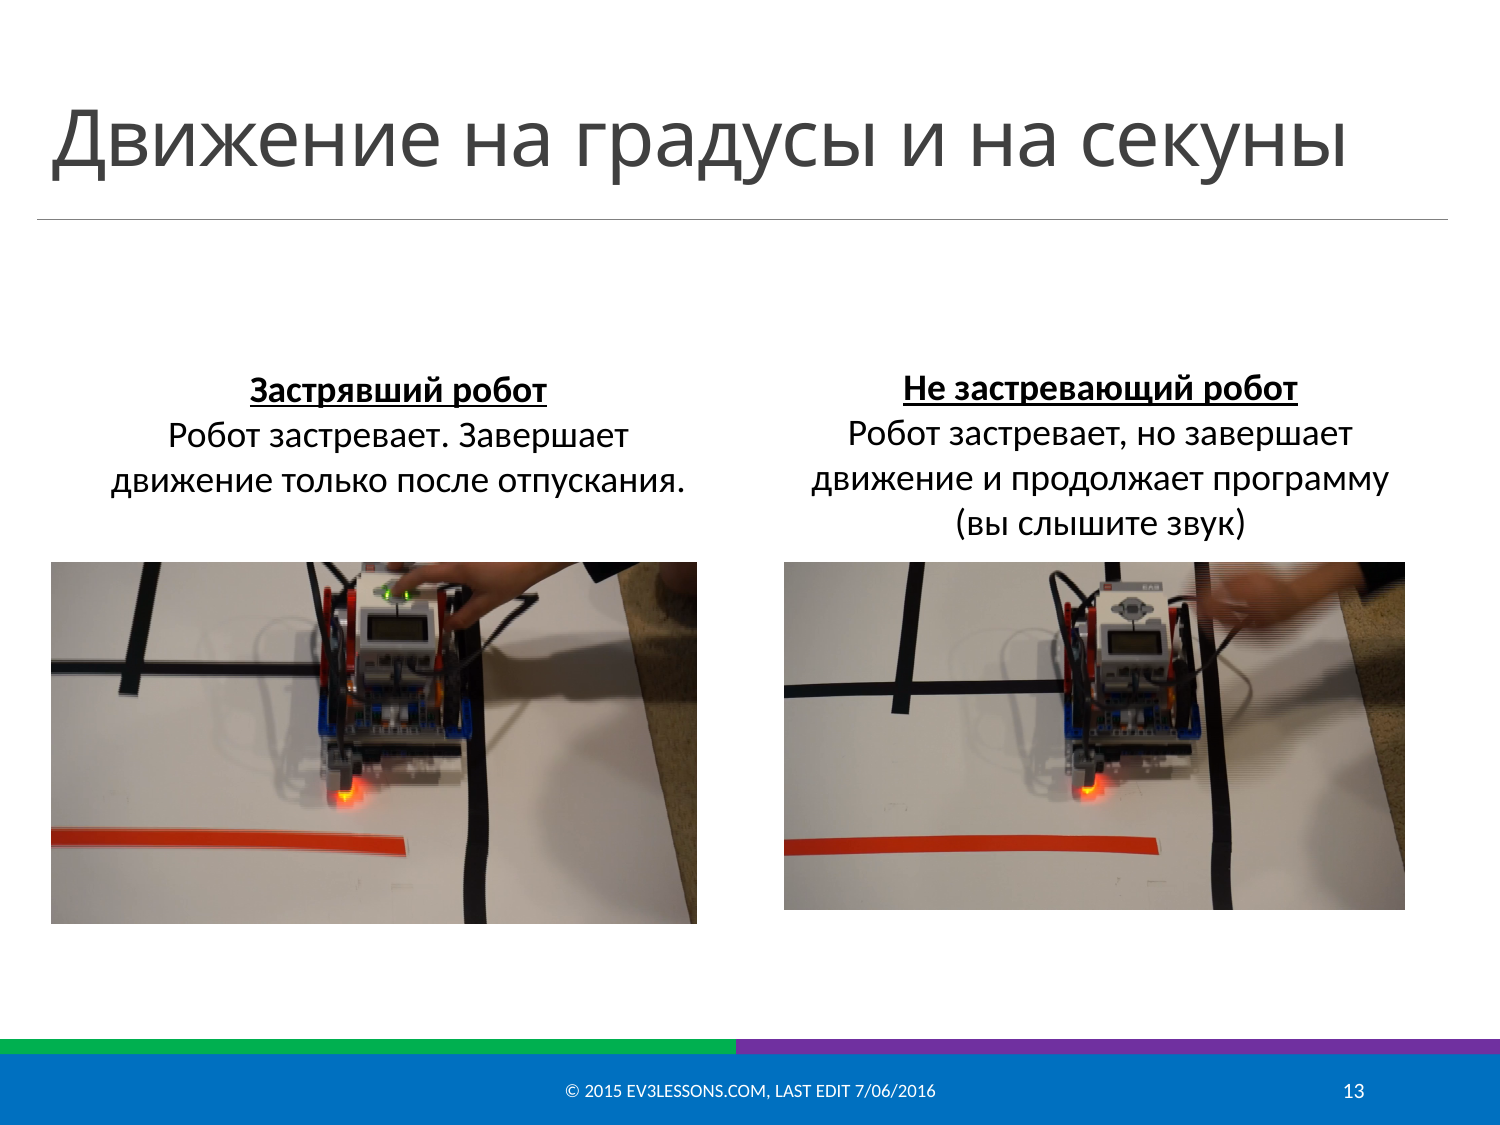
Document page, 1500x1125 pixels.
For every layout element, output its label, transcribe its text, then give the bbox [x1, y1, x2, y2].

slide_number 13 [1218, 1059, 1380, 1120]
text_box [783, 560, 1406, 912]
text_box Не застревающий робот Робот застревает, но завершает движение и продолжает программу (вы слышите звук) [783, 356, 1418, 551]
title Движение на градусы и на секуны [37, 47, 1448, 191]
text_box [50, 560, 698, 926]
footer © 2015 EV3Lessons.com, Last edit 7/06/2016 [453, 1059, 1047, 1120]
text_box Застрявший робот Робот застревает. Завершает движение только после отпускания. [81, 357, 716, 508]
